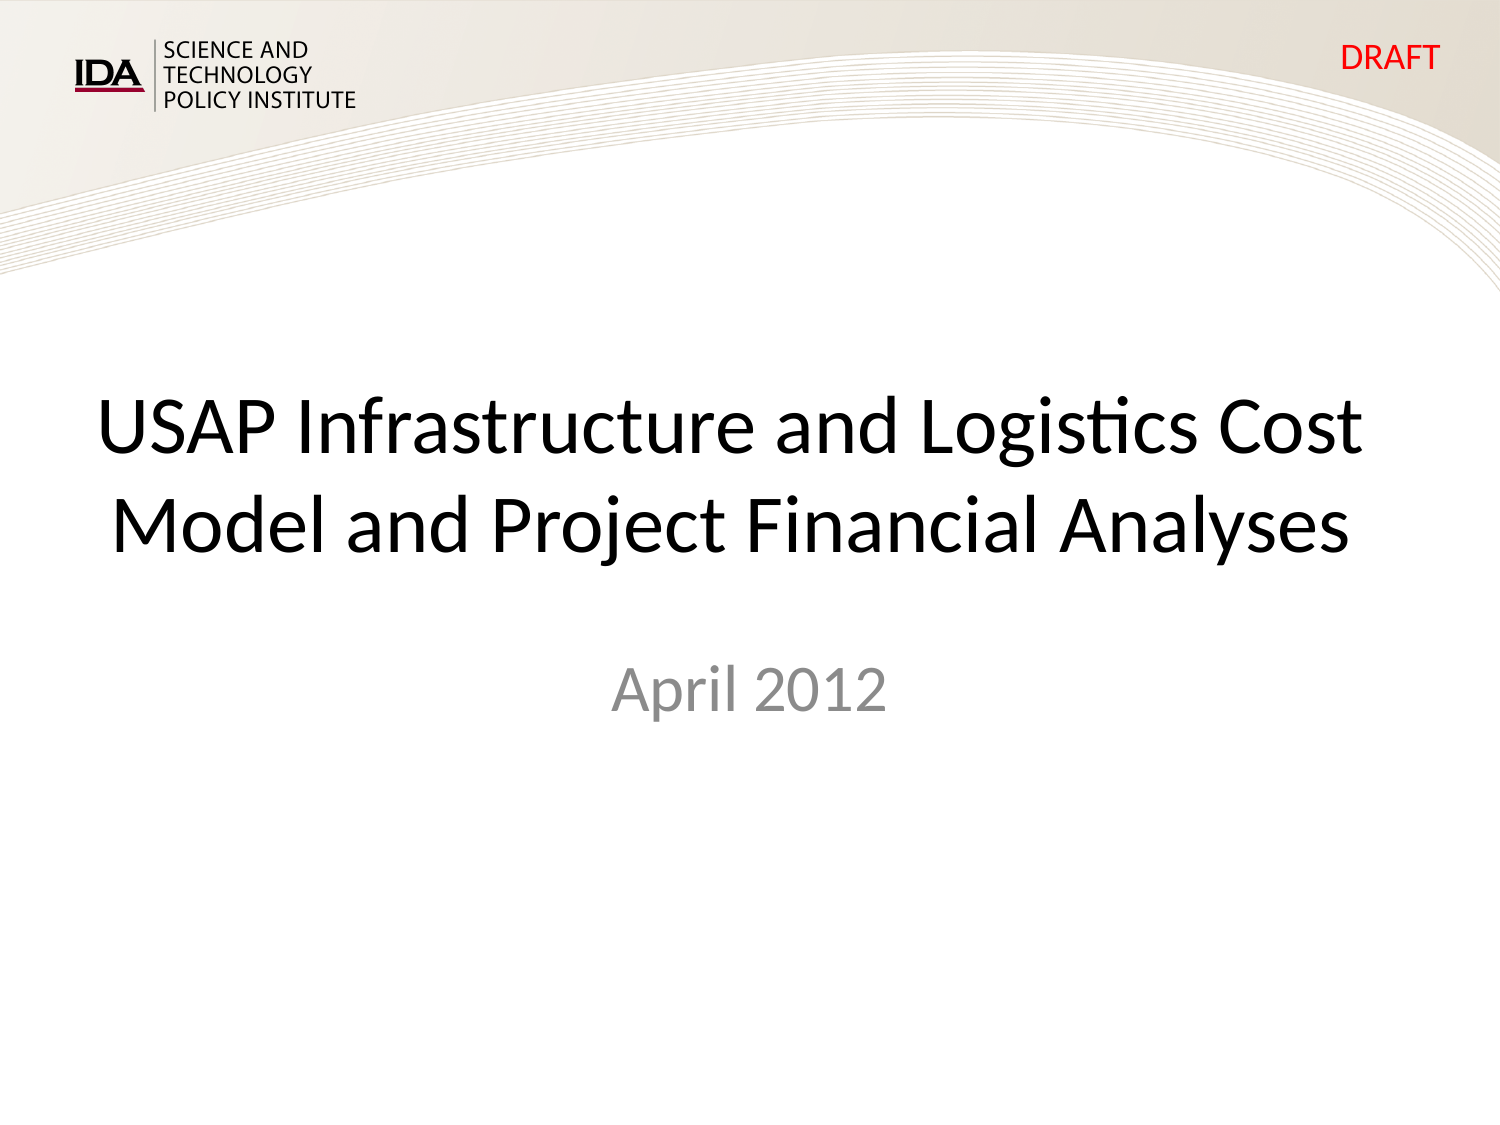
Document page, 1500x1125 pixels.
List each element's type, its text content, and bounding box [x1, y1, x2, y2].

subtitle April 2012 [225, 637, 1275, 925]
picture [0, 0, 1500, 313]
title USAP Infrastructure and Logistics Cost Model and Project Financial Analyses [75, 349, 1388, 591]
